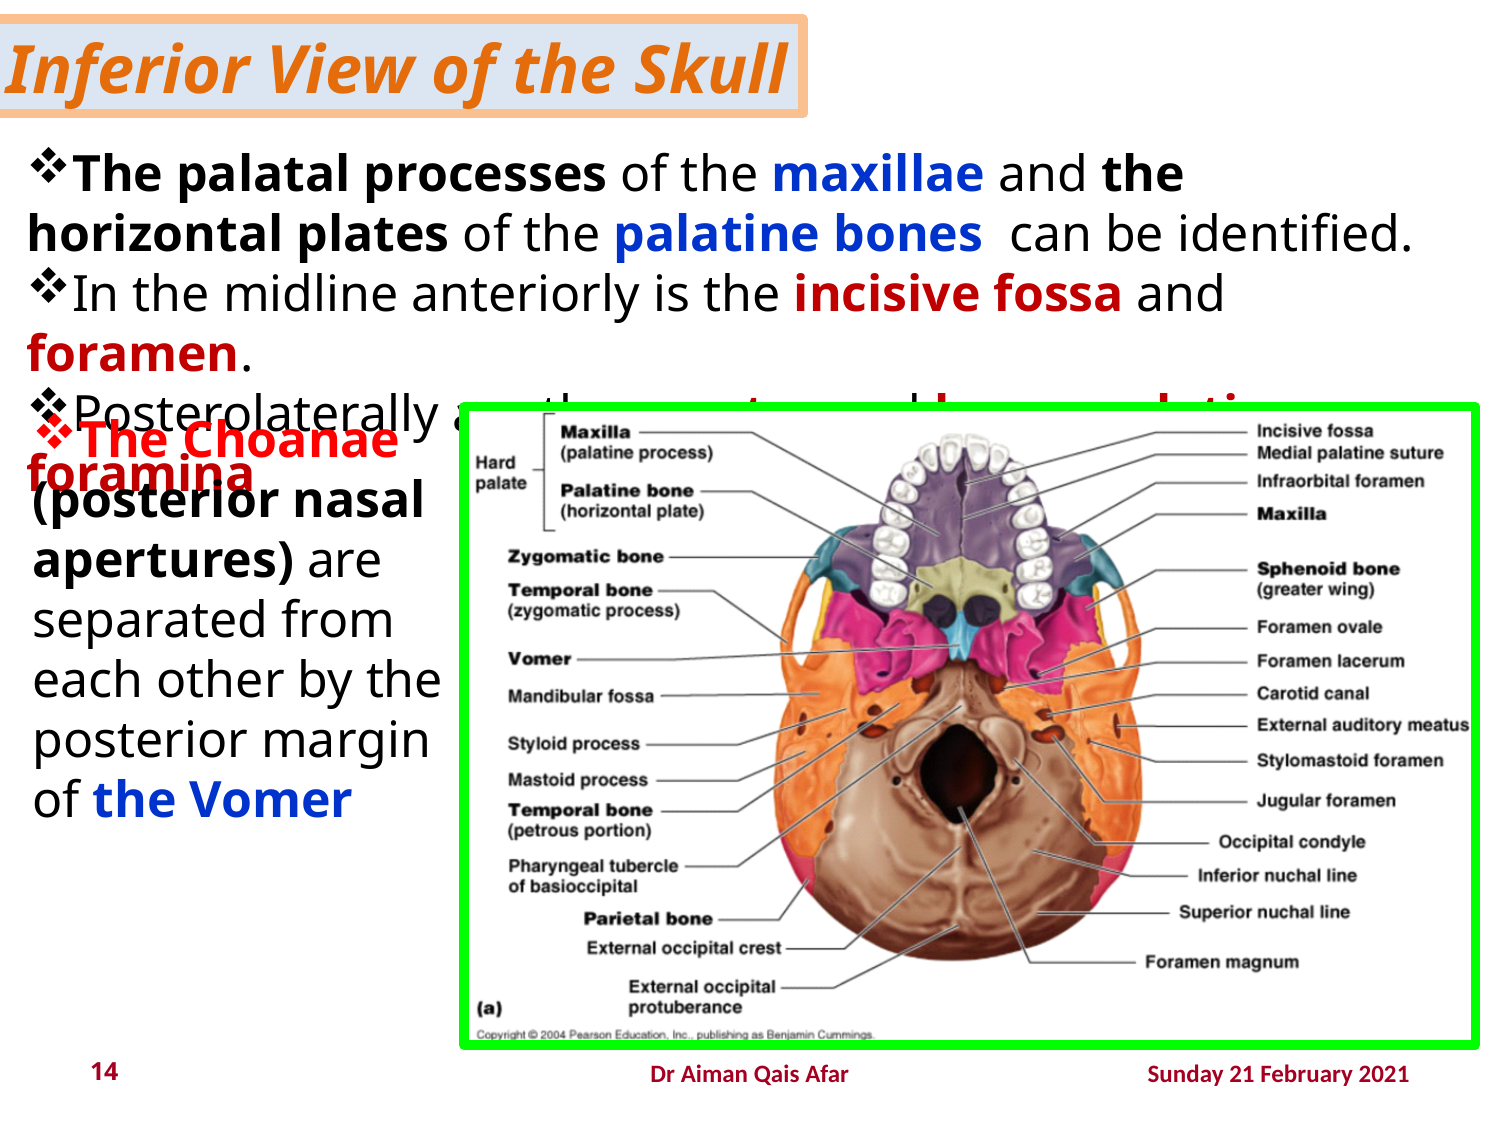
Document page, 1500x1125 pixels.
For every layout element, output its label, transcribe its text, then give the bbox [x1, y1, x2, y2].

picture [468, 411, 1471, 1041]
footer Dr Aiman Qais Afar [512, 1049, 988, 1103]
text_box Inferior View of the Skull [0, 19, 803, 114]
text_box The Choanae (posterior nasal apertures) are separated from each other by the posterior margin of the Vomer [17, 400, 461, 836]
slide_number 14 [75, 1042, 164, 1103]
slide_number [1128, 1049, 1425, 1103]
text_box The palatal processes of the maxillae and the horizontal plates of the palatine bones can be identified. In the midline anteriorly is the incisive fossa and foramen. Posterolaterally are the greater and lesser palatine foramina [11, 134, 1468, 510]
